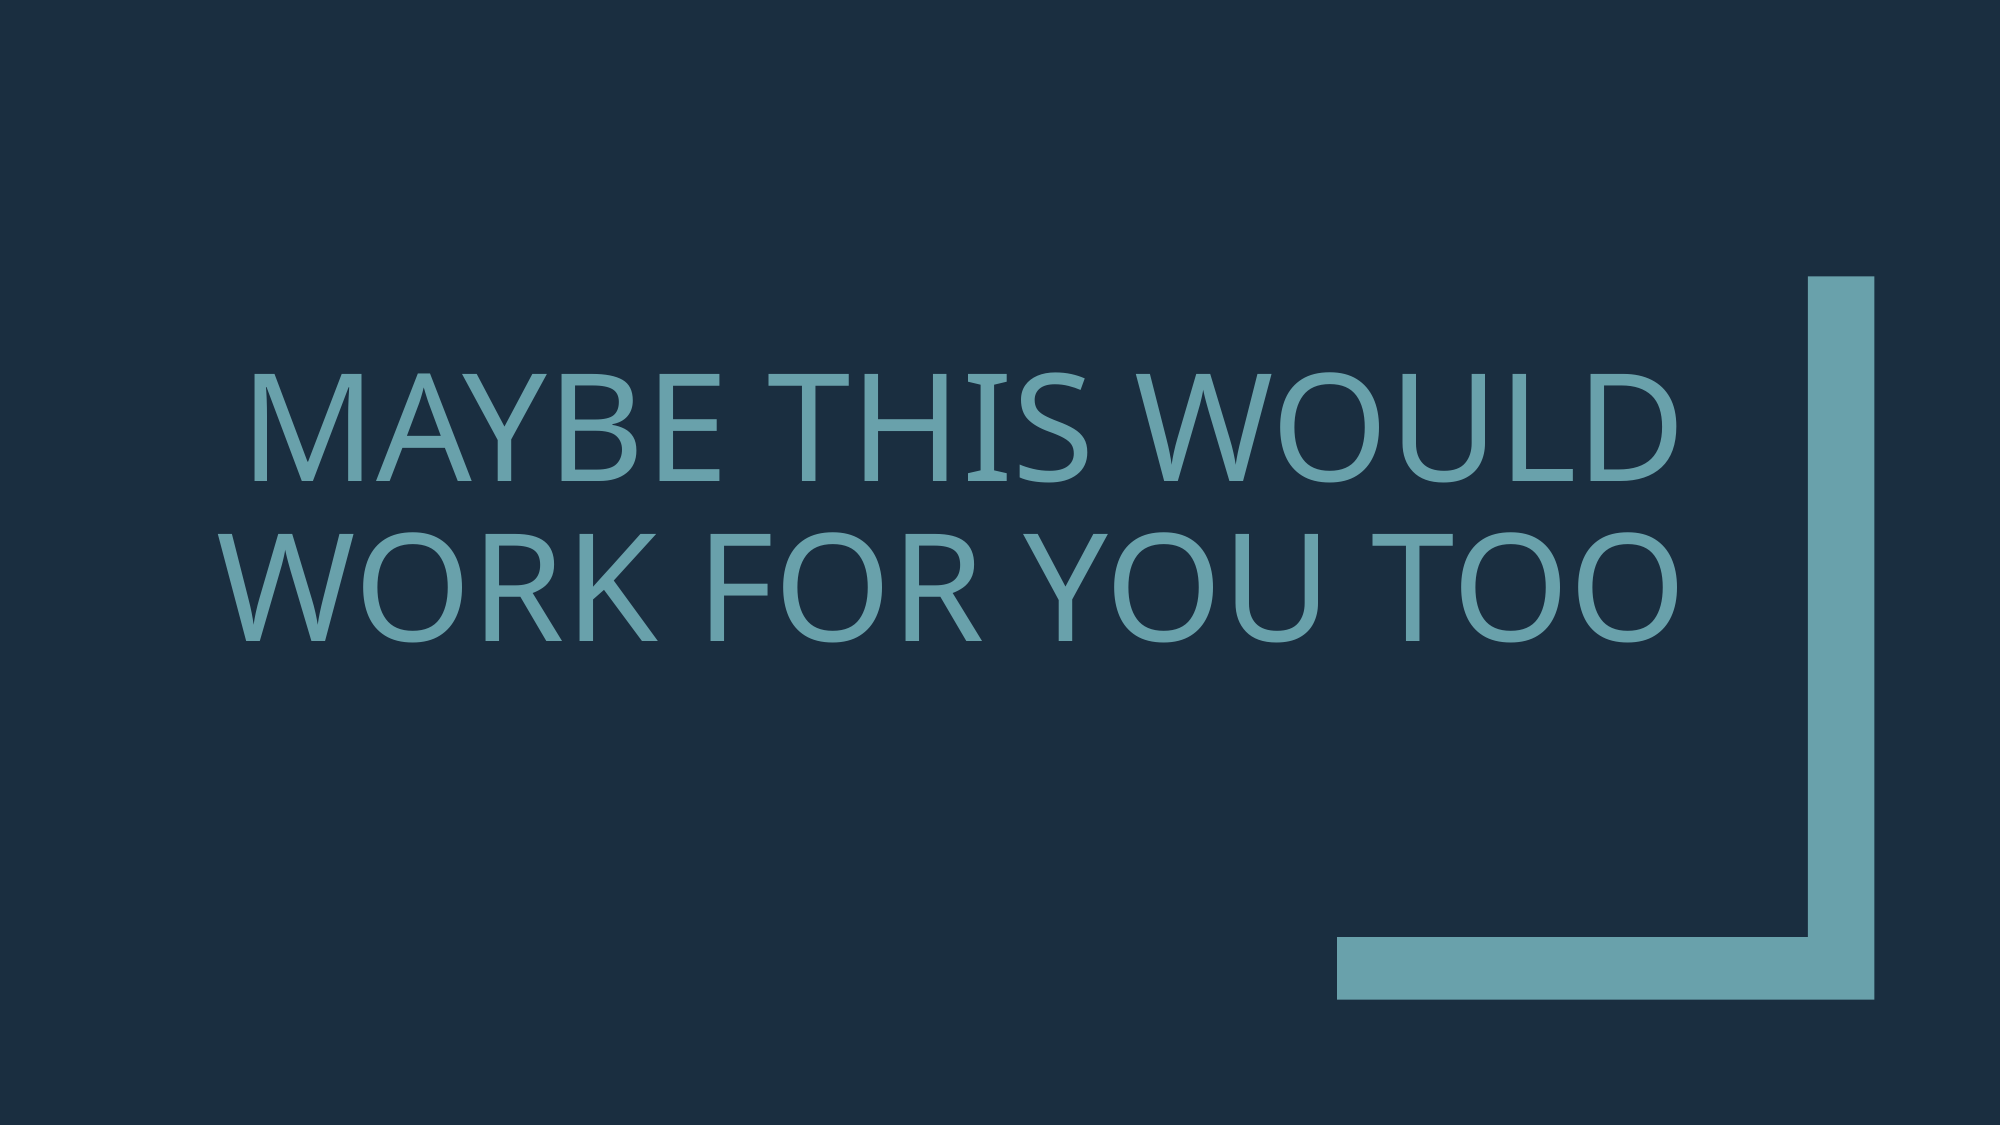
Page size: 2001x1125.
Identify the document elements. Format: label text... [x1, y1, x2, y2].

title Maybe this would work for you too [125, 213, 1703, 682]
